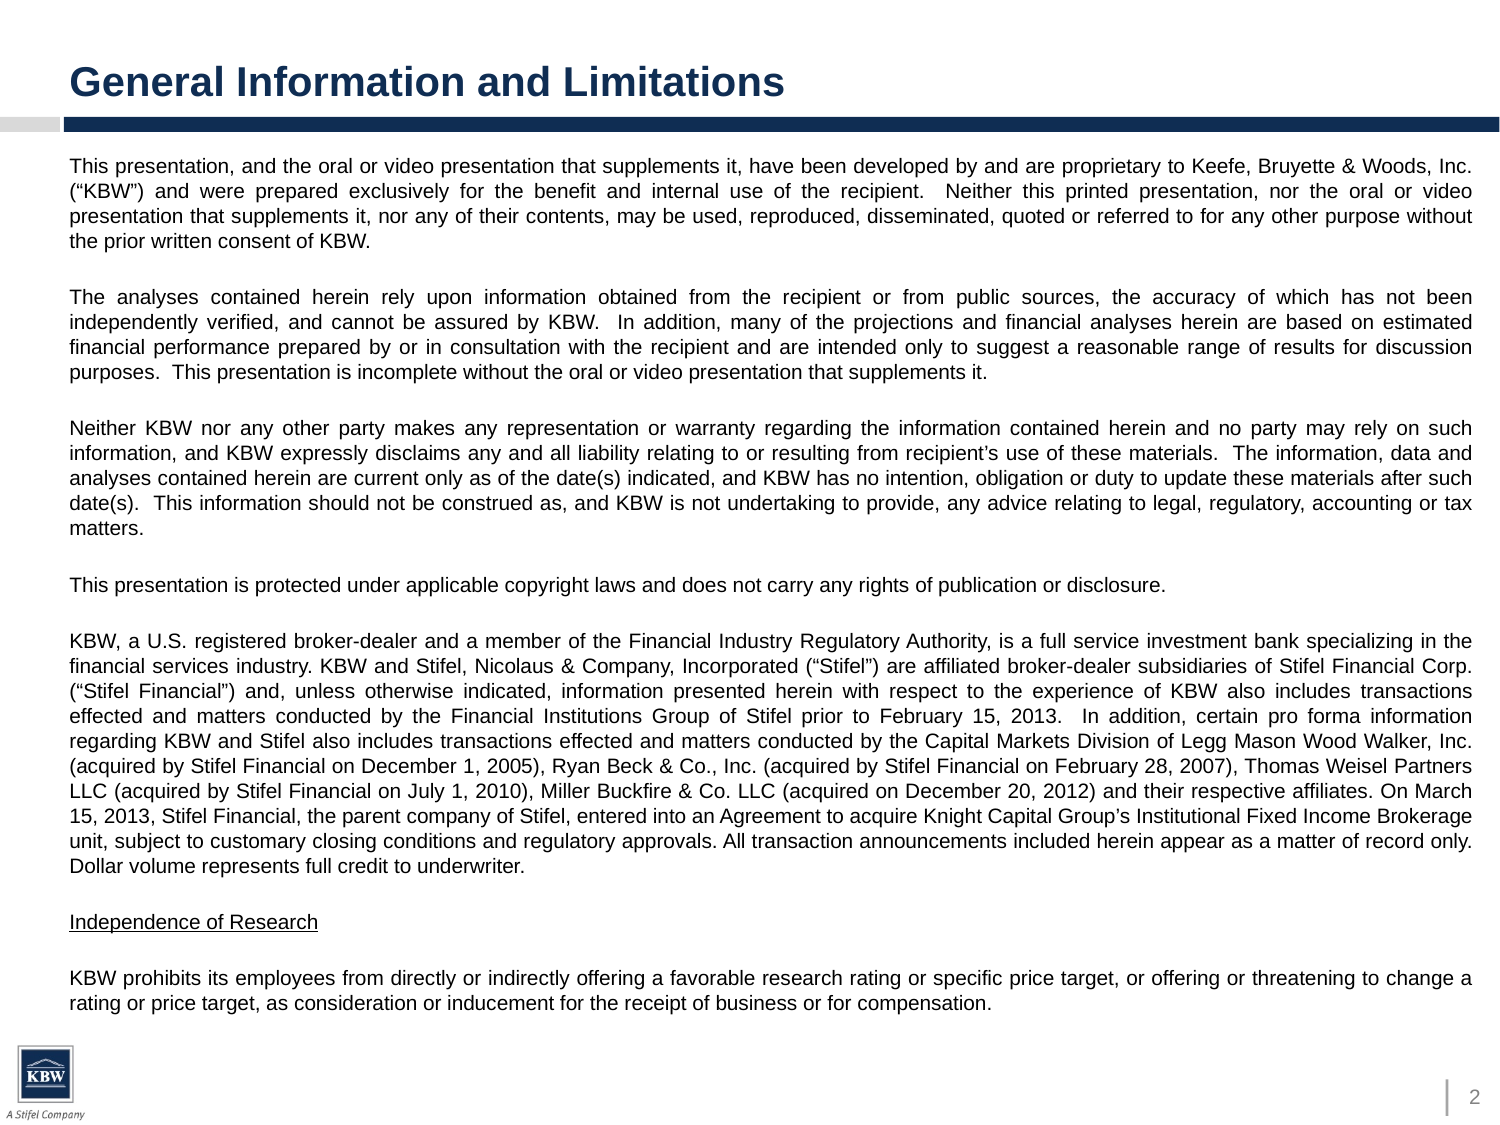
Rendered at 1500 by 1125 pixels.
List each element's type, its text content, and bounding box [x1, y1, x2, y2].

picture [0, 1038, 90, 1125]
title General Information and Limitations [54, 37, 1405, 113]
list This presentation, and the oral or video presentation that supplements it, have been developed by and are proprietary to Keefe, Bruyette & Woods, Inc. (“KBW”) and were prepared exclusively for the benefit and internal use of the recipient. Neither this printed presentation, nor the oral or video presentation that supplements it, nor any of their contents, may be used, reproduced, disseminated, quoted or referred to for any other purpose without the prior written consent of KBW. The analyses contained herein rely upon information obtained from the recipient or from public sources, the accuracy of which has not been independently verified, and cannot be assured by KBW. In addition, many of the projections and financial analyses herein are based on estimated financial performance prepared by or in consultation with the recipient and are intended only to suggest a reasonable range of results for discussion purposes. This presentation is incomplete without the oral or video presentation that supplements it. Neither KBW nor any other party makes any representation or warranty regarding the information contained herein and no party may rely on such information, and KBW expressly disclaims any and all liability relating to or resulting from recipient’s use of these materials. The information, data and analyses contained herein are current only as of the date(s) indicated, and KBW has no intention, obligation or duty to update these materials after such date(s). This information should not be construed as, and KBW is not undertaking to provide, any advice relating to legal, regulatory, accounting or tax matters. This presentation is protected under applicable copyright laws and does not carry any rights of publication or disclosure. KBW, a U.S. registered broker-dealer and a member of the Financial Industry Regulatory Authority, is a full service investment bank specializing in the financial services industry. KBW and Stifel, Nicolaus & Company, Incorporated (“Stifel”) are affiliated broker-dealer subsidiaries of Stifel Financial Corp. (“Stifel Financial”) and, unless otherwise indicated, information presented herein with respect to the experience of KBW also includes transactions effected and matters conducted by the Financial Institutions Group of Stifel prior to February 15, 2013. In addition, certain pro forma information regarding KBW and Stifel also includes transactions effected and matters conducted by the Capital Markets Division of Legg Mason Wood Walker, Inc. (acquired by Stifel Financial on December 1, 2005), Ryan Beck & Co., Inc. (acquired by Stifel Financial on February 28, 2007), Thomas Weisel Partners LLC (acquired by Stifel Financial on July 1, 2010), Miller Buckfire & Co. LLC (acquired on December 20, 2012) and their respective affiliates. On March 15, 2013, Stifel Financial, the parent company of Stifel, entered into an Agreement to acquire Knight Capital Group’s Institutional Fixed Income Brokerage unit, subject to customary closing conditions and regulatory approvals. All transaction announcements included herein appear as a matter of record only. Dollar volume represents full credit to underwriter. Independence of Research KBW prohibits its employees from directly or indirectly offering a favorable research rating or specific price target, or offering or threatening to change a rating or price target, as consideration or inducement for the receipt of business or for compensation. [54, 145, 1488, 213]
slide_number 2 [1440, 1066, 1500, 1125]
